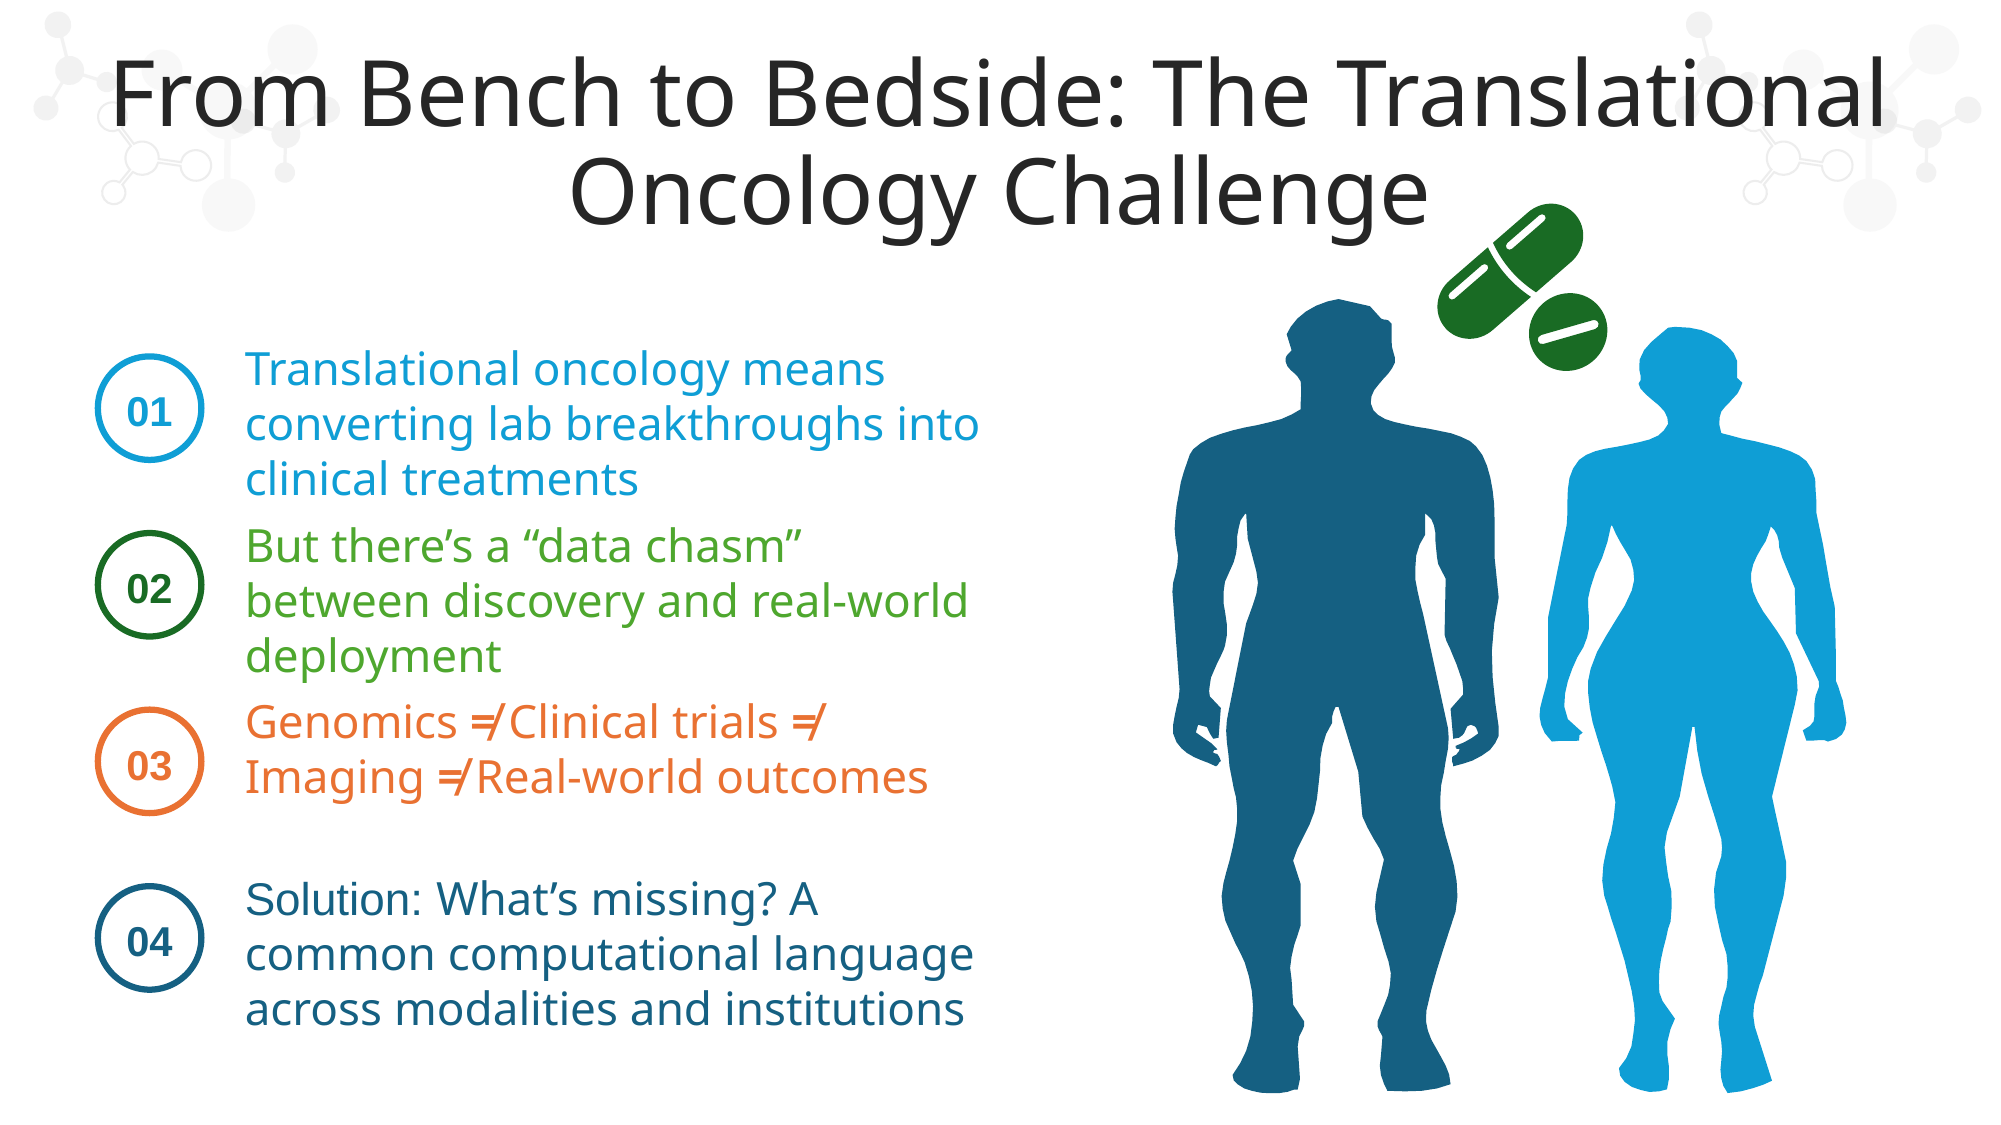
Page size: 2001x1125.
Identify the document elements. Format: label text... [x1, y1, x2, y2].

text_box [1539, 326, 1847, 1094]
text_box [1172, 299, 1499, 1094]
text_box [1491, 202, 1585, 295]
text_box [109, 796, 191, 815]
text_box [109, 973, 190, 992]
text_box [96, 708, 203, 795]
text_box Genomics ≠ Clinical trials ≠ Imaging ≠ Real-world outcomes [230, 685, 1000, 862]
list From Bench to Bedside: The Translational Oncology Challenge [50, 86, 1950, 206]
text_box [1435, 244, 1534, 341]
text_box [96, 354, 203, 442]
text_box Translational oncology means converting lab breakthroughs into clinical treatments [230, 332, 1000, 567]
text_box [96, 884, 203, 972]
text_box [109, 443, 190, 462]
text_box But there’s a “data chasm” between discovery and real-world deployment [230, 567, 1000, 685]
text_box 02 [108, 554, 191, 620]
text_box 04 [108, 907, 191, 973]
text_box 01 [108, 377, 191, 443]
text_box [1527, 291, 1609, 373]
text_box [109, 620, 190, 639]
text_box 03 [108, 731, 191, 796]
text_box Solution: What’s missing? A common computational language across modalities and institutions [230, 862, 1000, 1097]
text_box [96, 531, 203, 619]
